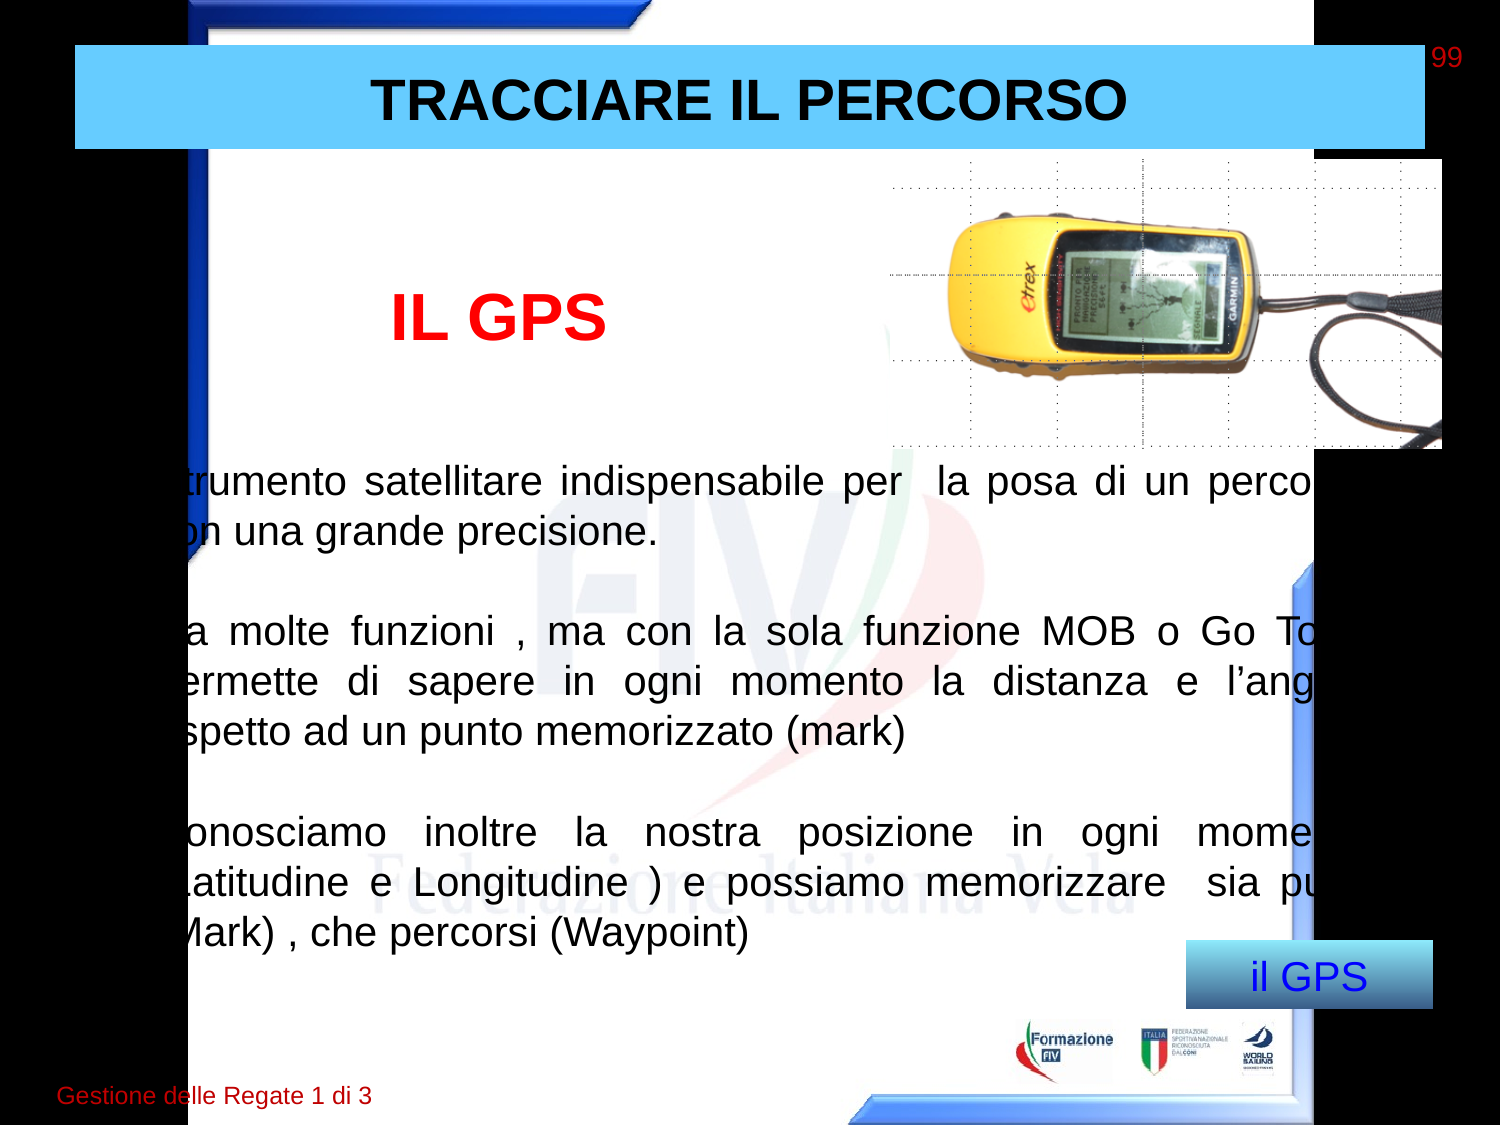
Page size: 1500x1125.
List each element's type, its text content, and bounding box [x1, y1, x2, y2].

text_box il GPS [1185, 940, 1434, 1010]
footer Gestione delle Regate 1 di 3 [41, 1065, 517, 1125]
title TRACCIARE IL PERCORSO [75, 45, 1425, 149]
text_box Strumento satellitare indispensabile per la posa di un percorso con una grande precisione. Ha molte funzioni , ma con la sola funzione MOB o Go To ci permette di sapere in ogni momento la distanza e l’angolo rispetto ad un punto memorizzato (mark) Conosciamo inoltre la nostra posizione in ogni momento (Latitudine e Longitudine ) e possiamo memorizzare sia punti (Mark) , che percorsi (Waypoint) [111, 446, 1387, 997]
text_box IL GPS [181, 266, 818, 361]
text_box 99 [1128, 30, 1478, 67]
picture [0, 0, 1500, 1125]
